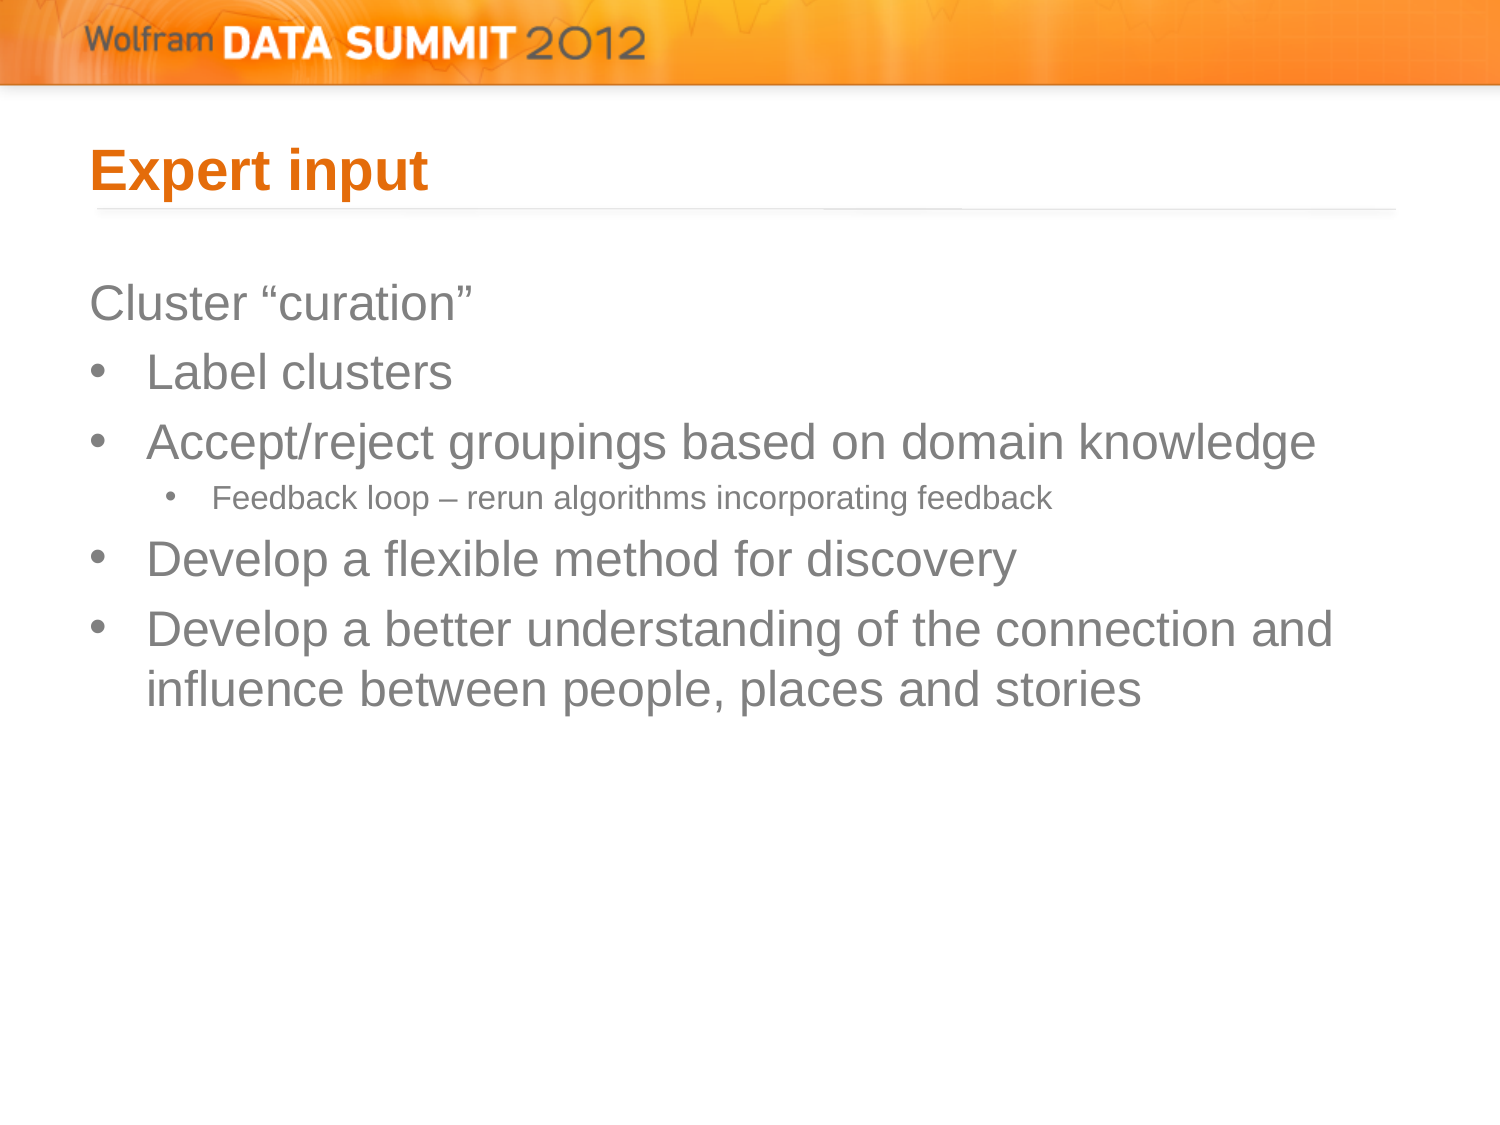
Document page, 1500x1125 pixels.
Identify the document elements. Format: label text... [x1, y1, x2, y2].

list Cluster “curation” Label clusters Accept/reject groupings based on domain knowledge Feedback loop – rerun algorithms incorporating feedback Develop a flexible method for discovery Develop a better understanding of the connection and influence between people, places and stories [75, 262, 1425, 1005]
picture [0, 0, 1500, 1125]
title Expert input [75, 124, 1425, 209]
